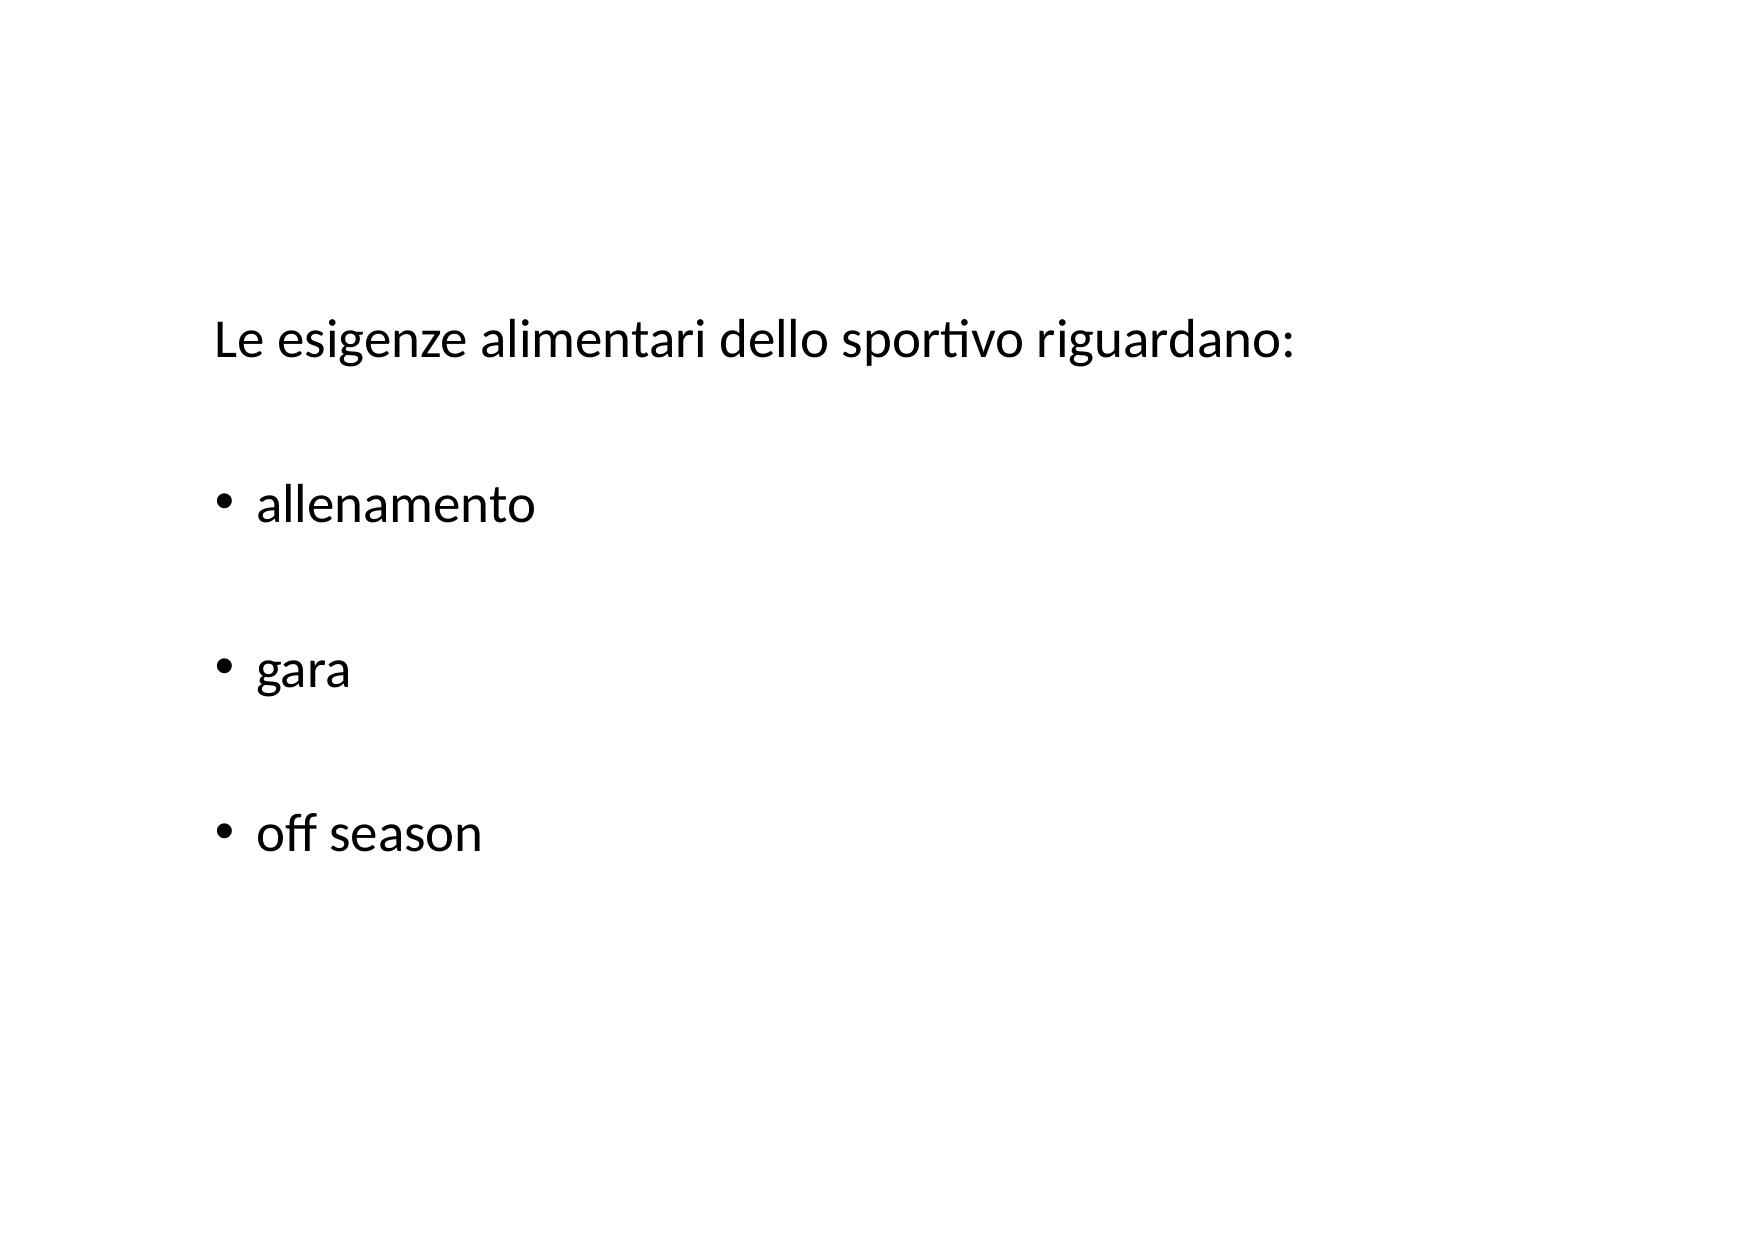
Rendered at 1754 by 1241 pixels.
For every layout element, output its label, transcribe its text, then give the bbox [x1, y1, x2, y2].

list Le esigenze alimentari dello sportivo riguardano: allenamento gara off season [199, 302, 1555, 938]
